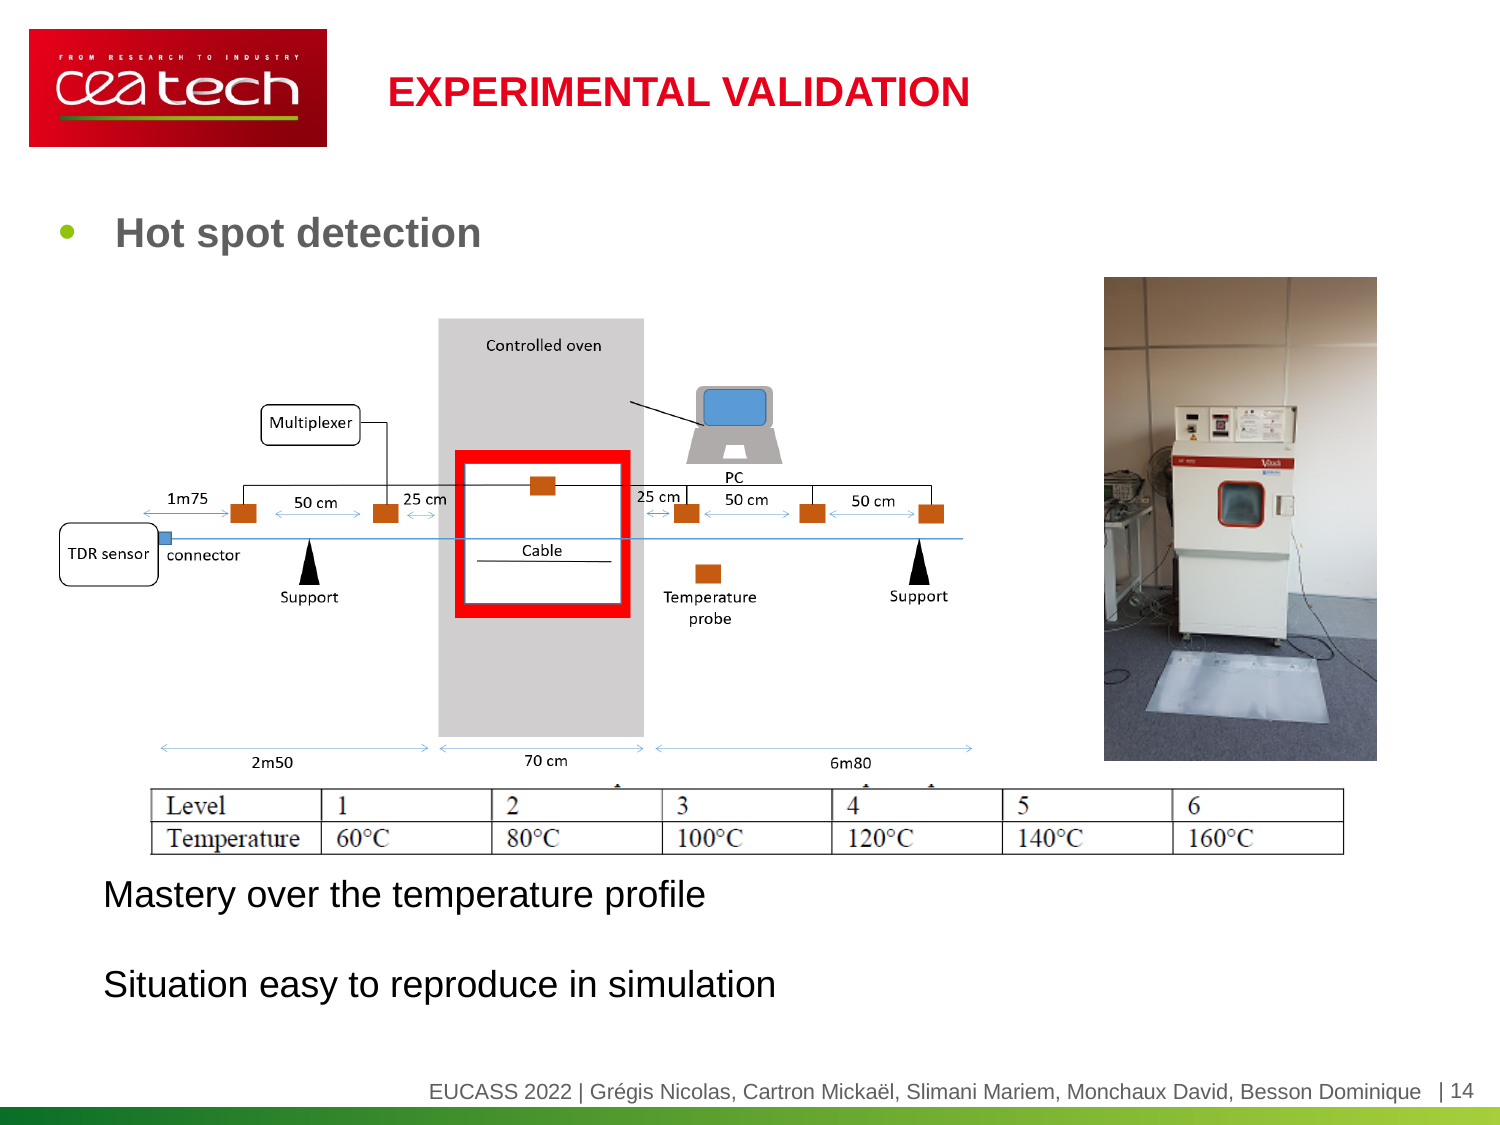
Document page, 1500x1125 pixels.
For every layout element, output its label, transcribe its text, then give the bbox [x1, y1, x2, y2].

picture [1104, 276, 1377, 761]
text_box Mastery over the temperature profile Situation easy to reproduce in simulation [88, 862, 892, 1013]
picture [147, 784, 1353, 864]
footer EUCASS 2022 | Grégis Nicolas, Cartron Mickaël, Slimani Mariem, Monchaux David, Besson Dominique [0, 1077, 1424, 1105]
picture [58, 314, 974, 775]
list Experimental validation [387, 33, 1441, 145]
picture [29, 29, 327, 147]
list Hot spot detection [58, 206, 1441, 278]
